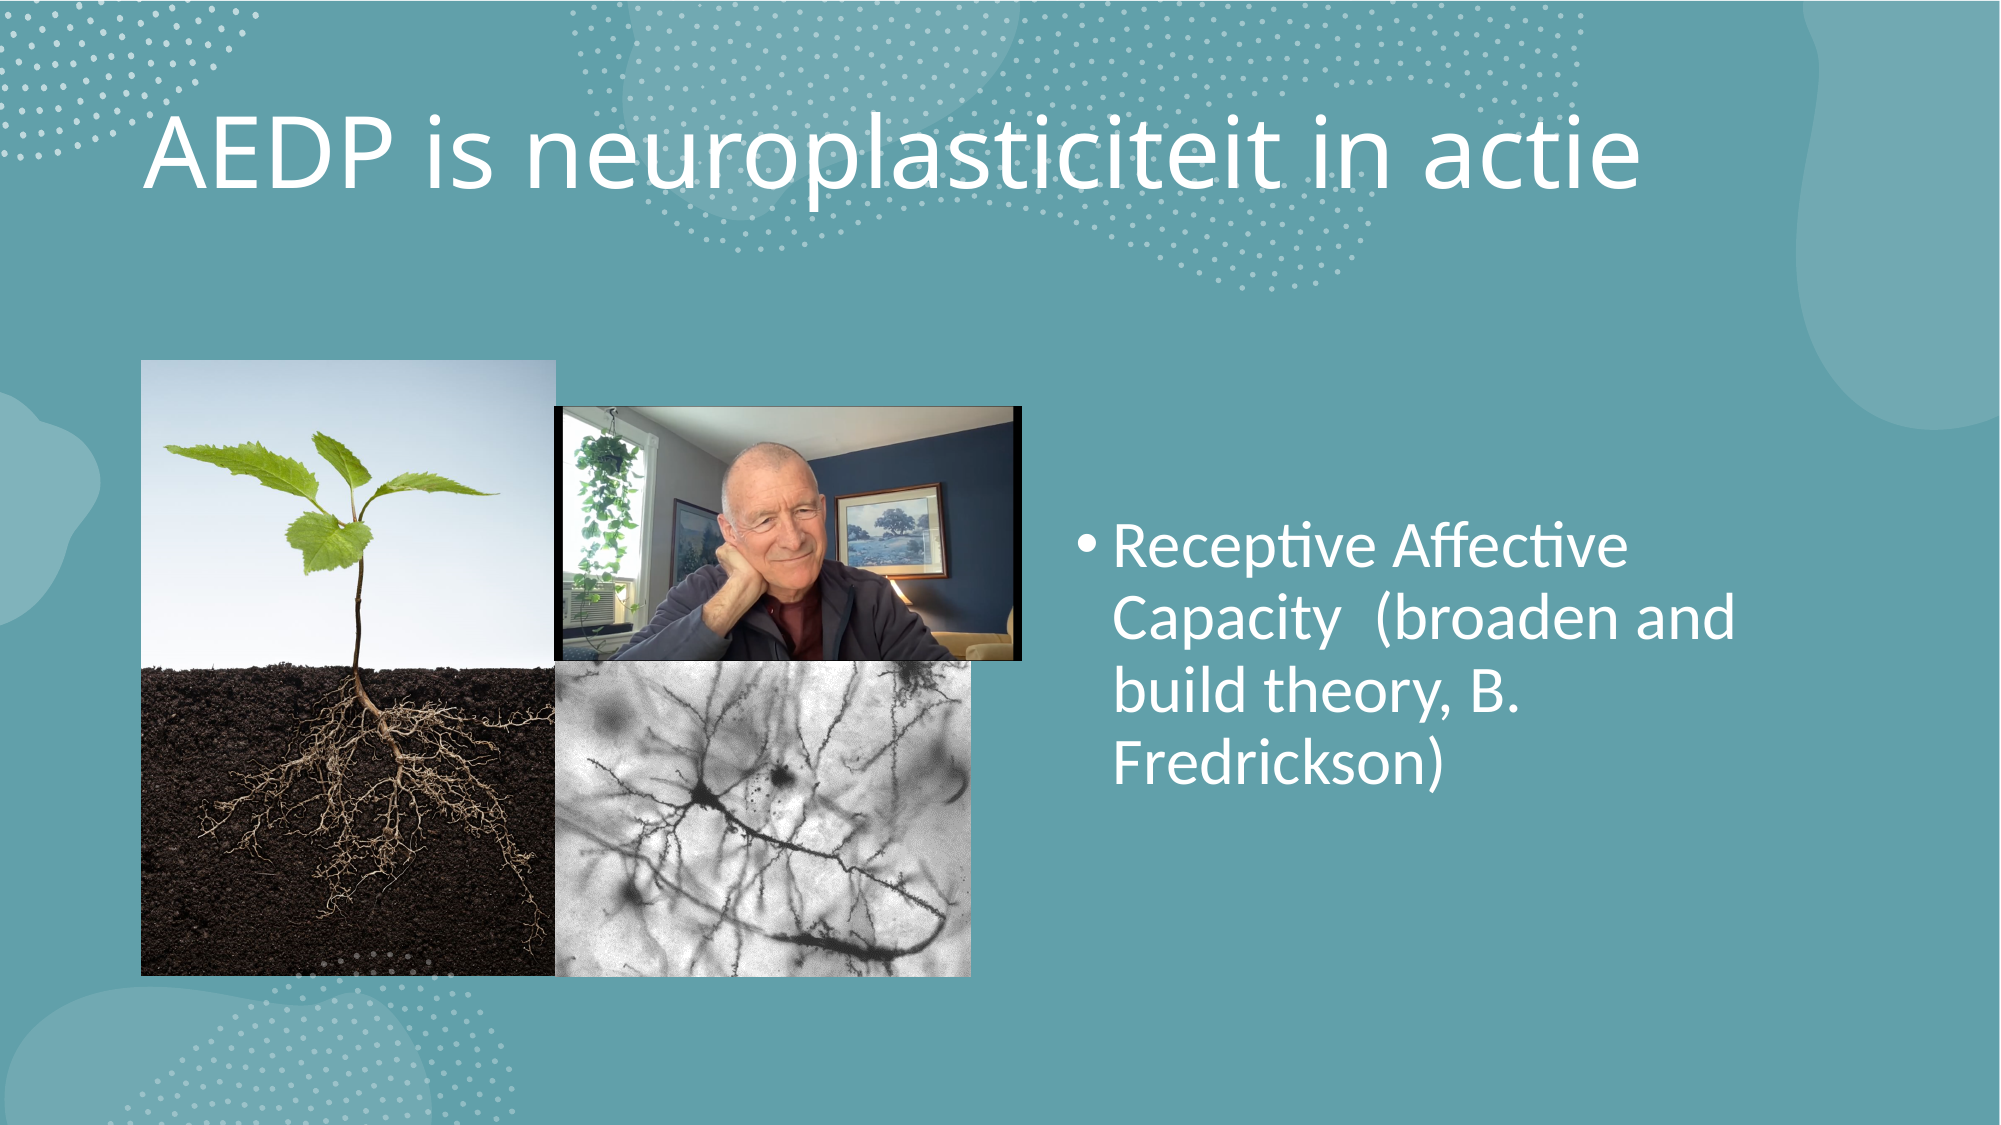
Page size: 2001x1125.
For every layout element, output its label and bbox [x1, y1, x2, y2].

text_box [0, 0, 2000, 1125]
picture [554, 406, 1022, 661]
